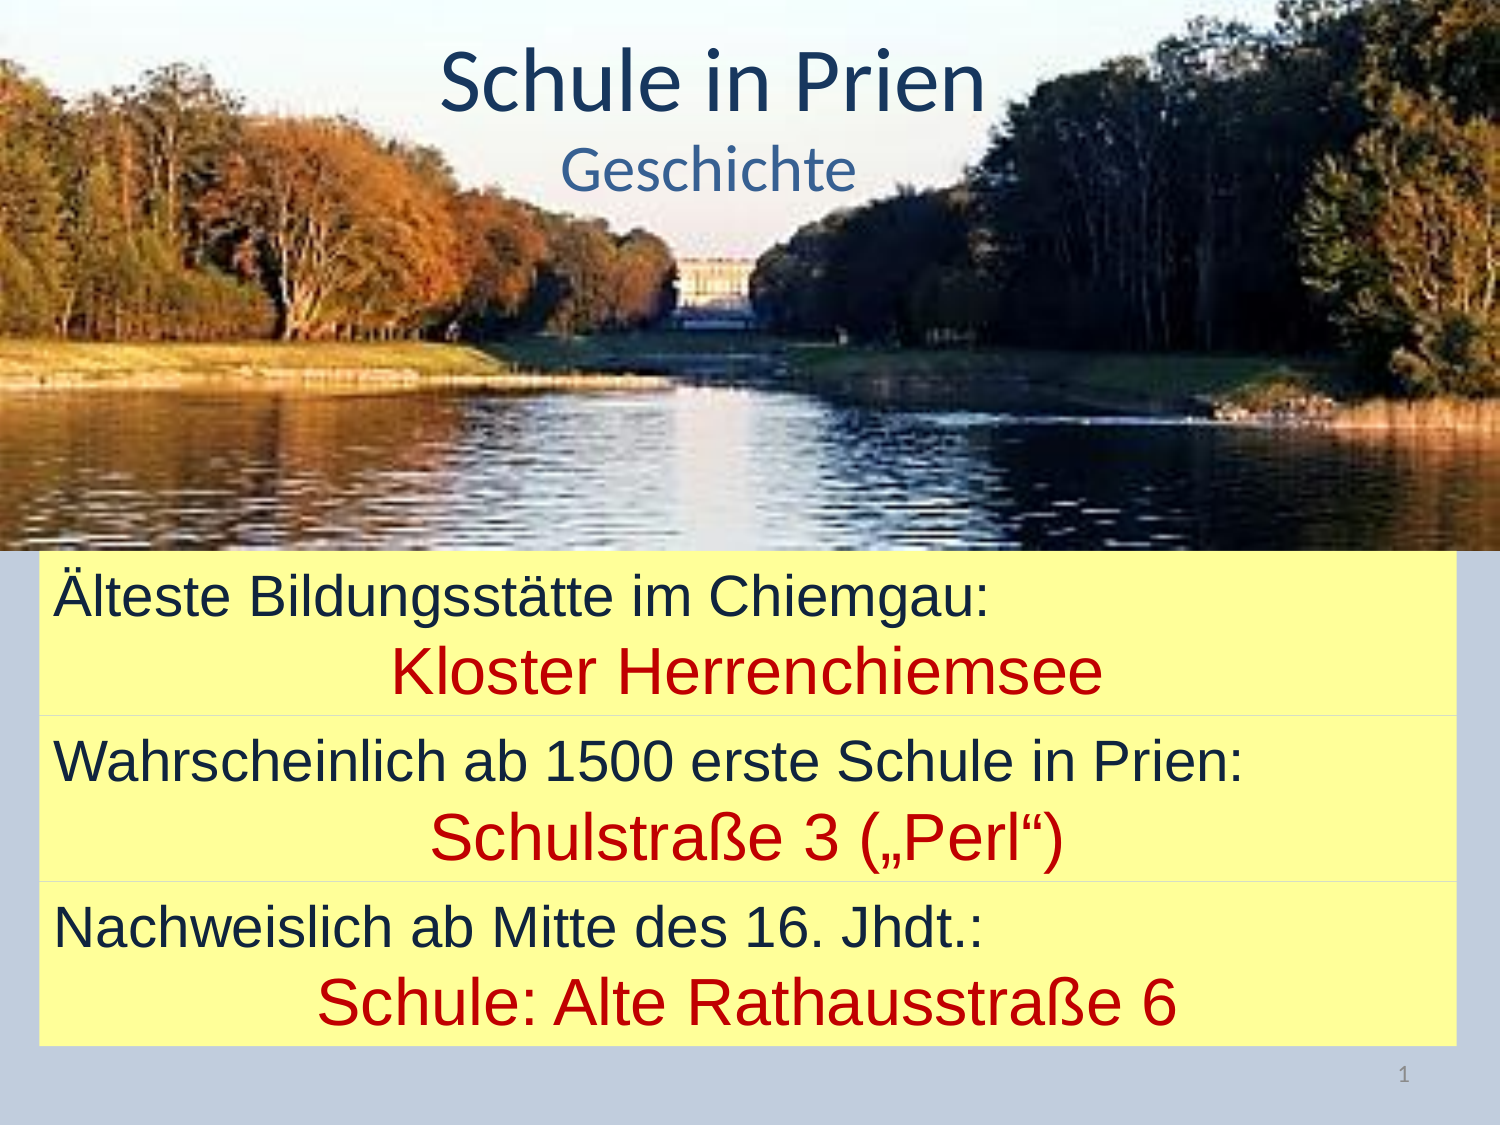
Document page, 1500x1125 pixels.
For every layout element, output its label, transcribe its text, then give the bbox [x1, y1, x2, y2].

text_box Wahrscheinlich ab 1500 erste Schule in Prien: Schulstraße 3 („Perl“) [39, 716, 1457, 881]
slide_number 1 [1074, 1042, 1425, 1103]
picture [0, 0, 1500, 551]
text_box Nachweislich ab Mitte des 16. Jhdt.: Schule: Alte Rathausstraße 6 [39, 881, 1457, 1047]
text_box Älteste Bildungsstätte im Chiemgau: Kloster Herrenchiemsee [39, 559, 1457, 716]
